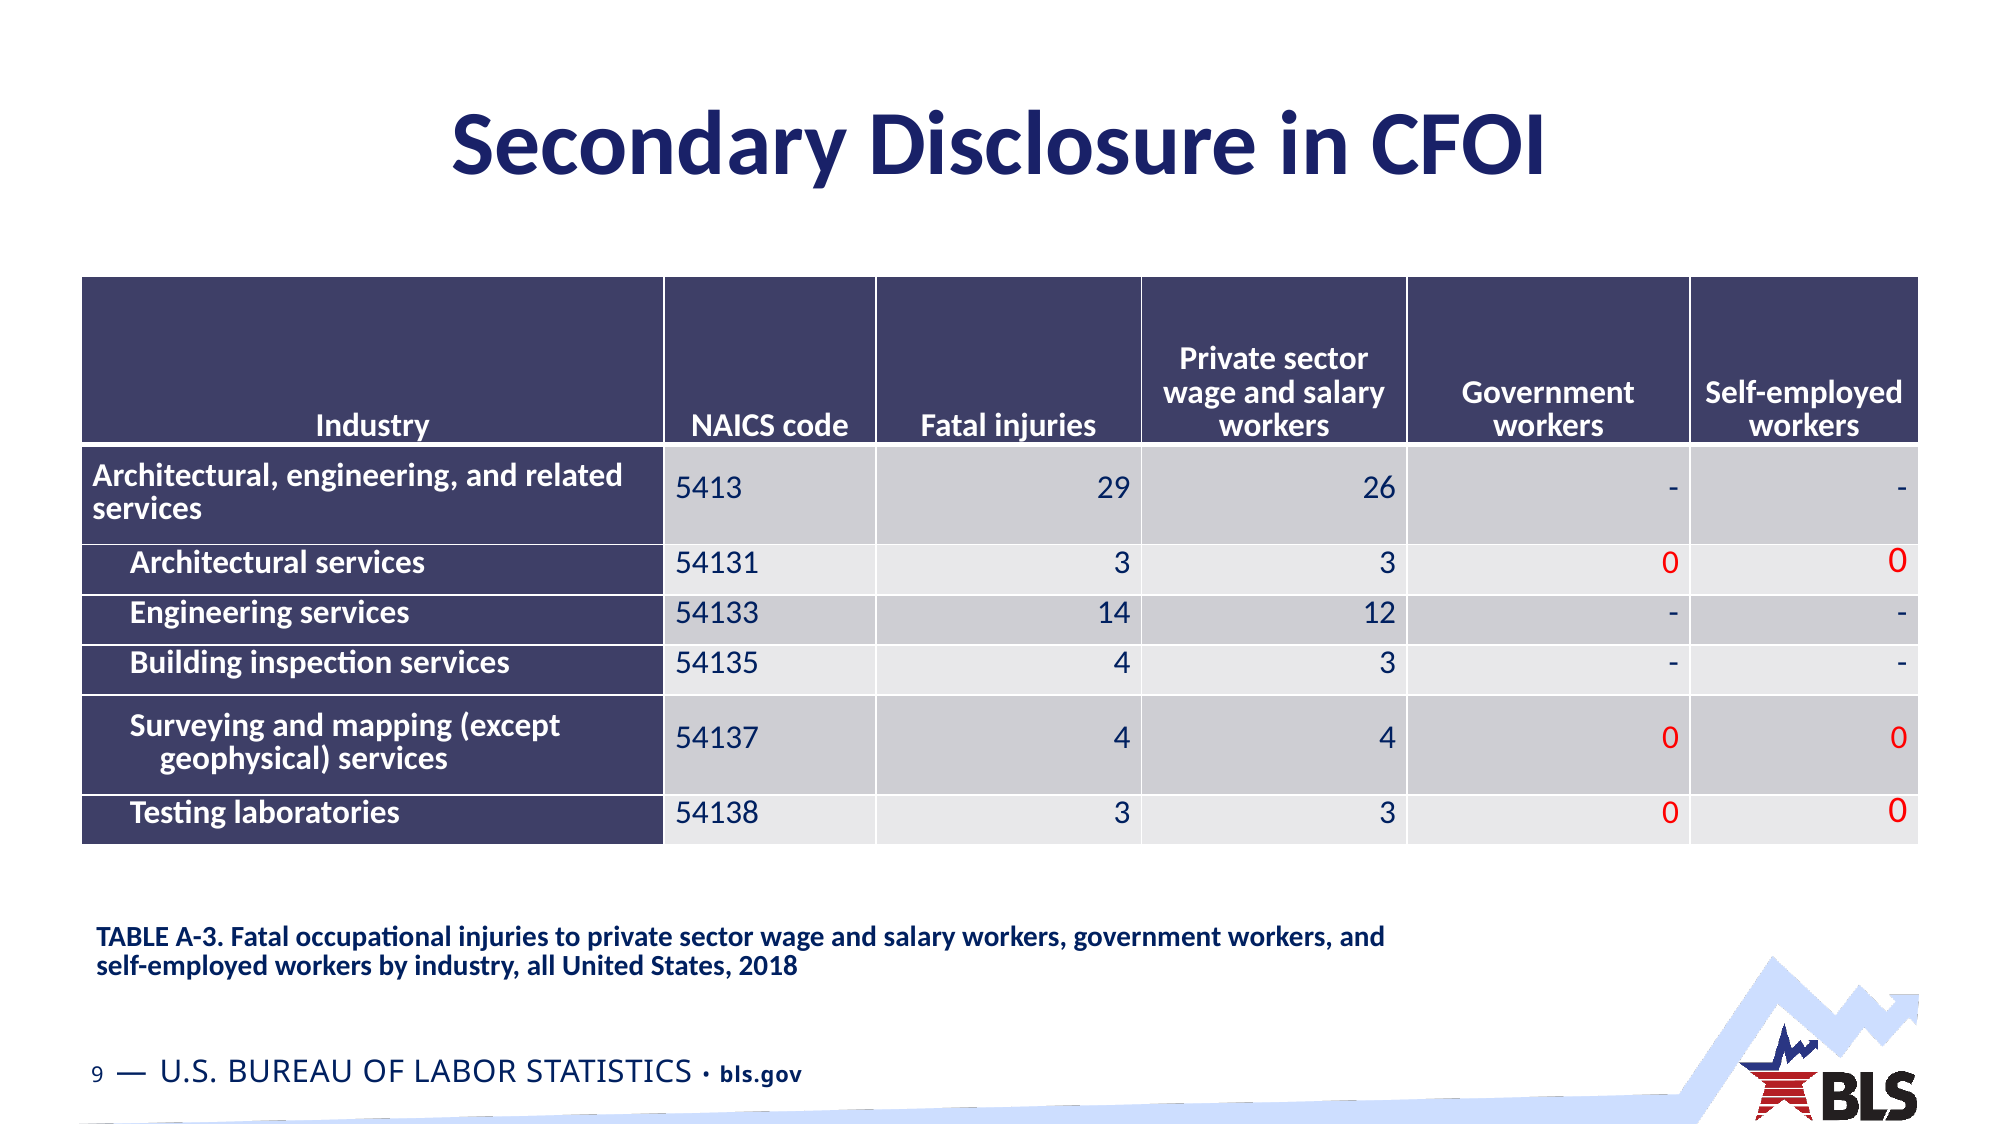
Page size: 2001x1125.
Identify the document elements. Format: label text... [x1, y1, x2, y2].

title Secondary Disclosure in CFOI [80, 74, 1919, 208]
table_header Private sector wage and salary workers [1142, 277, 1406, 442]
text_box TABLE A-3. Fatal occupational injuries to private sector wage and salary workers, government workers, and self-employed workers by industry, all United States, 2018 [81, 878, 1850, 1029]
table_cell 3 [1142, 545, 1406, 594]
table_cell Testing laboratories [82, 796, 663, 844]
table_cell Building inspection services [82, 646, 663, 694]
table_cell - [1408, 447, 1689, 544]
table_header NAICS code [665, 277, 875, 442]
table_cell 0 [1408, 545, 1689, 594]
table_cell 54138 [665, 796, 875, 844]
table_cell Surveying and mapping (except geophysical) services [82, 696, 663, 794]
table_cell 54135 [665, 646, 875, 694]
table_cell 12 [1142, 596, 1406, 644]
table_cell 54133 [665, 596, 875, 644]
table_cell 14 [877, 596, 1141, 644]
table_header Self-employed workers [1691, 277, 1918, 442]
table_cell 0 [1691, 796, 1918, 844]
table_cell 3 [1142, 646, 1406, 694]
table_cell Engineering services [82, 596, 663, 644]
table_cell 0 [1691, 696, 1918, 794]
table_cell - [1691, 646, 1918, 694]
table_cell - [1691, 447, 1918, 544]
table_header Industry [82, 277, 663, 442]
table_cell 0 [1691, 545, 1918, 594]
table_cell 4 [877, 696, 1141, 794]
table_cell Architectural, engineering, and related services [82, 447, 663, 544]
table_cell 4 [1142, 696, 1406, 794]
table_cell 54131 [665, 545, 875, 594]
table_cell 3 [1142, 796, 1406, 844]
table_cell 29 [877, 447, 1141, 544]
table_cell - [1408, 646, 1689, 694]
table_cell 0 [1408, 796, 1689, 844]
table_cell 5413 [665, 447, 875, 544]
table_header Government workers [1408, 277, 1689, 442]
table_cell 3 [877, 545, 1141, 594]
table_cell - [1691, 596, 1918, 644]
table_cell 0 [1408, 696, 1689, 794]
table_cell - [1408, 596, 1689, 644]
table_cell 4 [877, 646, 1141, 694]
table_header Fatal injuries [877, 277, 1141, 442]
table_cell 3 [877, 796, 1141, 844]
table_cell 54137 [665, 696, 875, 794]
table_cell 26 [1142, 447, 1406, 544]
picture [79, 956, 1919, 1124]
table_cell Architectural services [82, 545, 663, 594]
